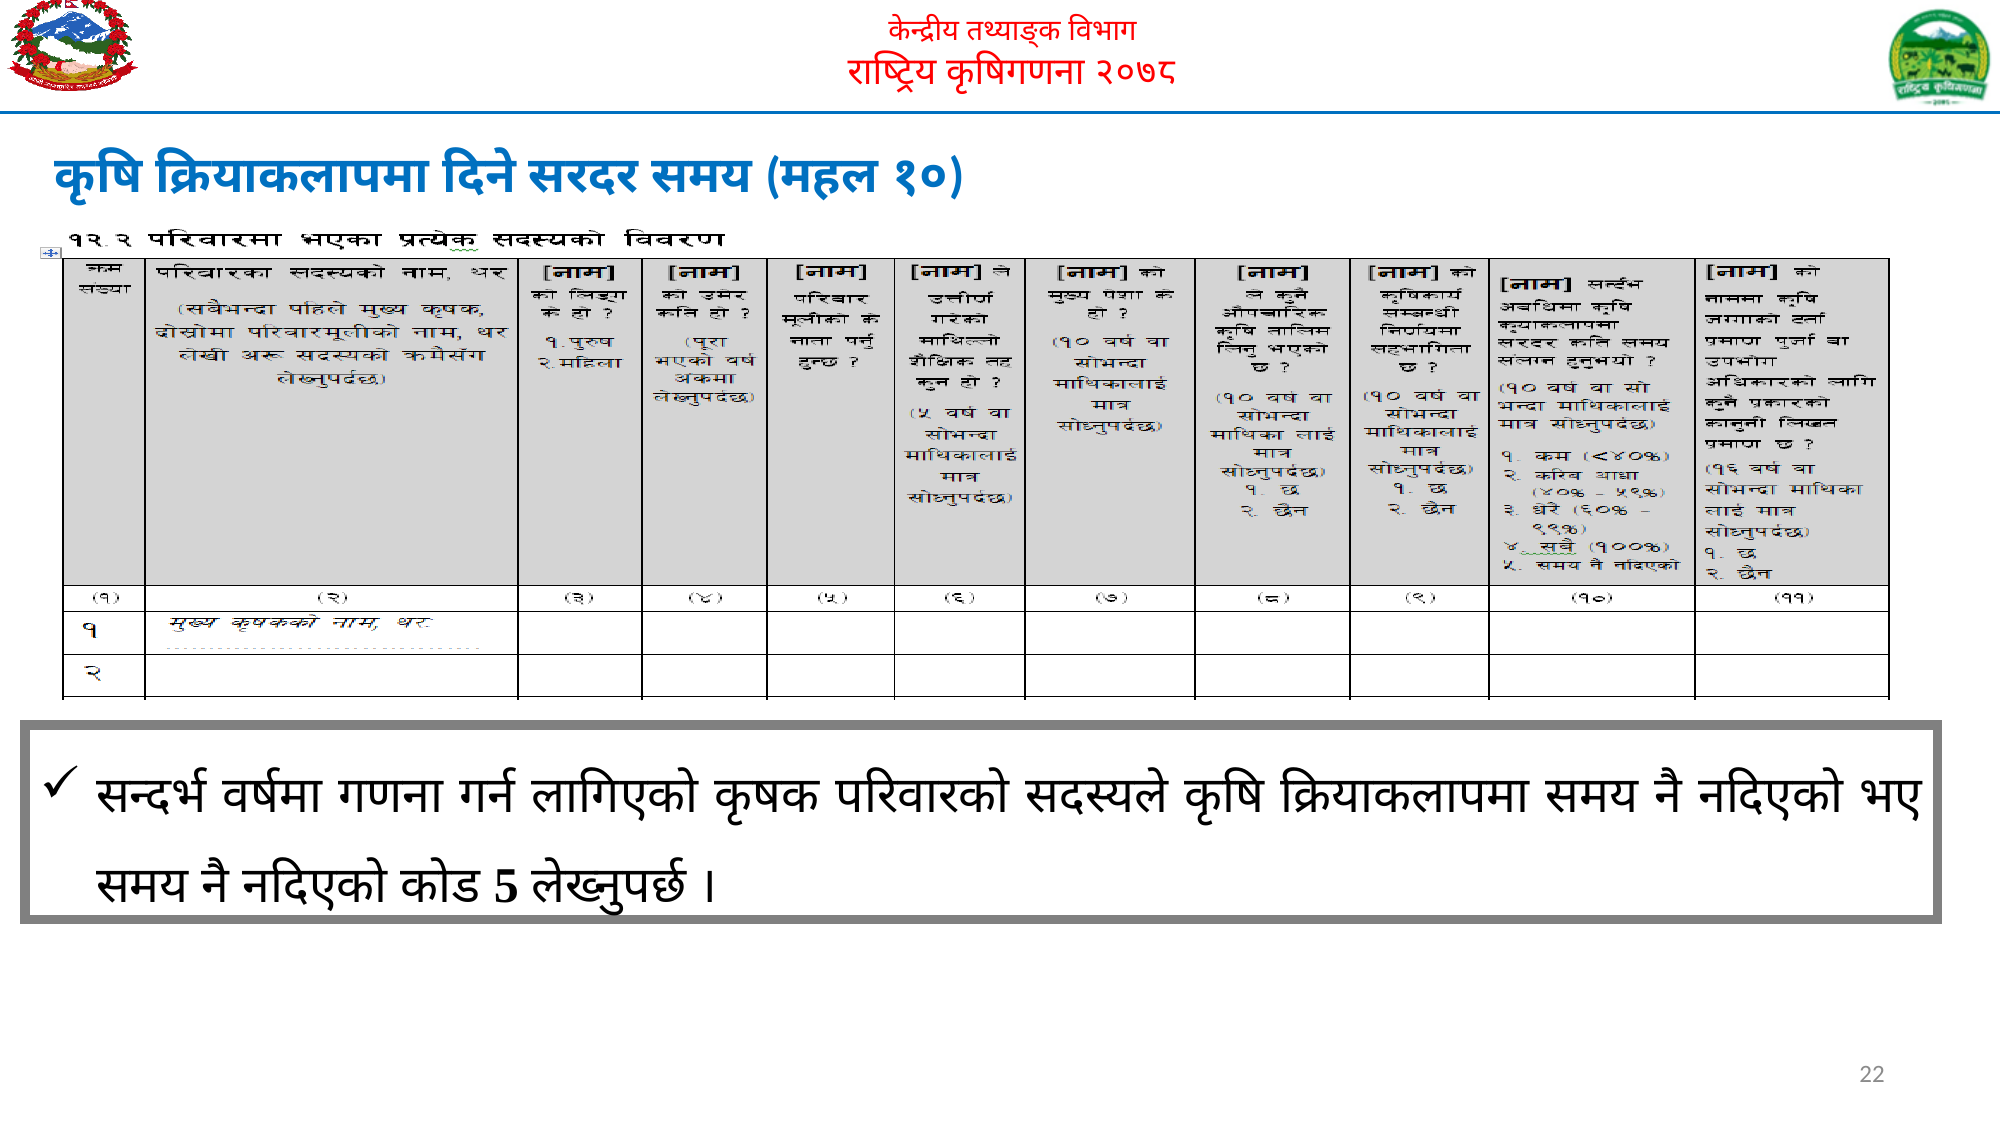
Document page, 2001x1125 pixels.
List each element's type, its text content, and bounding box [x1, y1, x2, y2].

picture [7, 0, 138, 91]
text_box सन्दर्भ वर्षमा गणना गर्न लागिएको कृषक परिवारको सदस्यले कृषि क्रियाकलापमा समय नै नदिएको भए समय नै नदिएको कोड 5 लेख्नुपर्छ । [24, 724, 1938, 920]
slide_number 22 [1433, 1042, 1900, 1103]
text_box कृषि क्रियाकलापमा दिने सरदर समय (महल १०) [24, 126, 1138, 212]
picture [1887, 4, 1993, 110]
picture [4, 212, 1956, 701]
